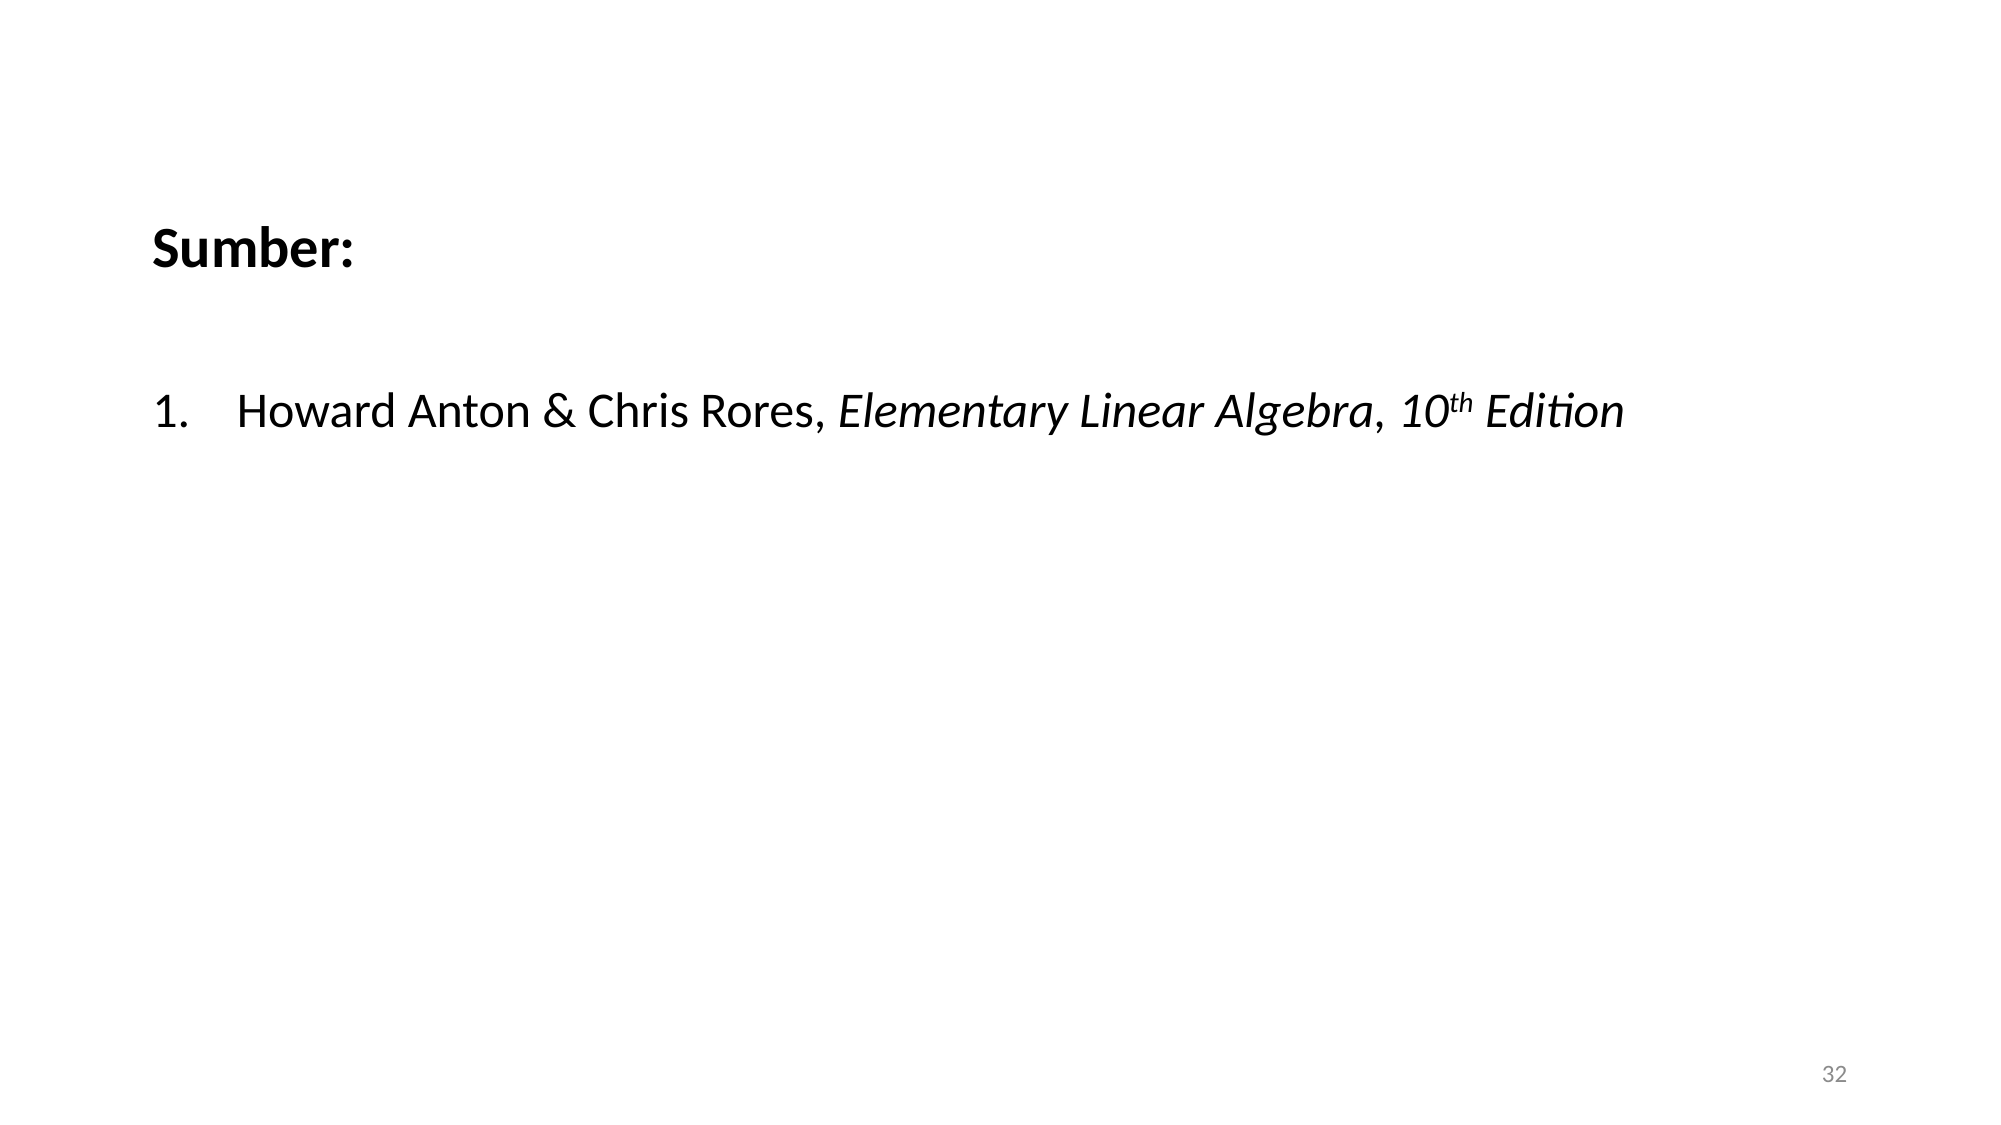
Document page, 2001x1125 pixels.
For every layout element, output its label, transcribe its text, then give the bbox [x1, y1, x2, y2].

list Sumber: Howard Anton & Chris Rores, Elementary Linear Algebra, 10th Edition [137, 118, 1863, 1014]
slide_number 32 [1412, 1042, 1863, 1103]
